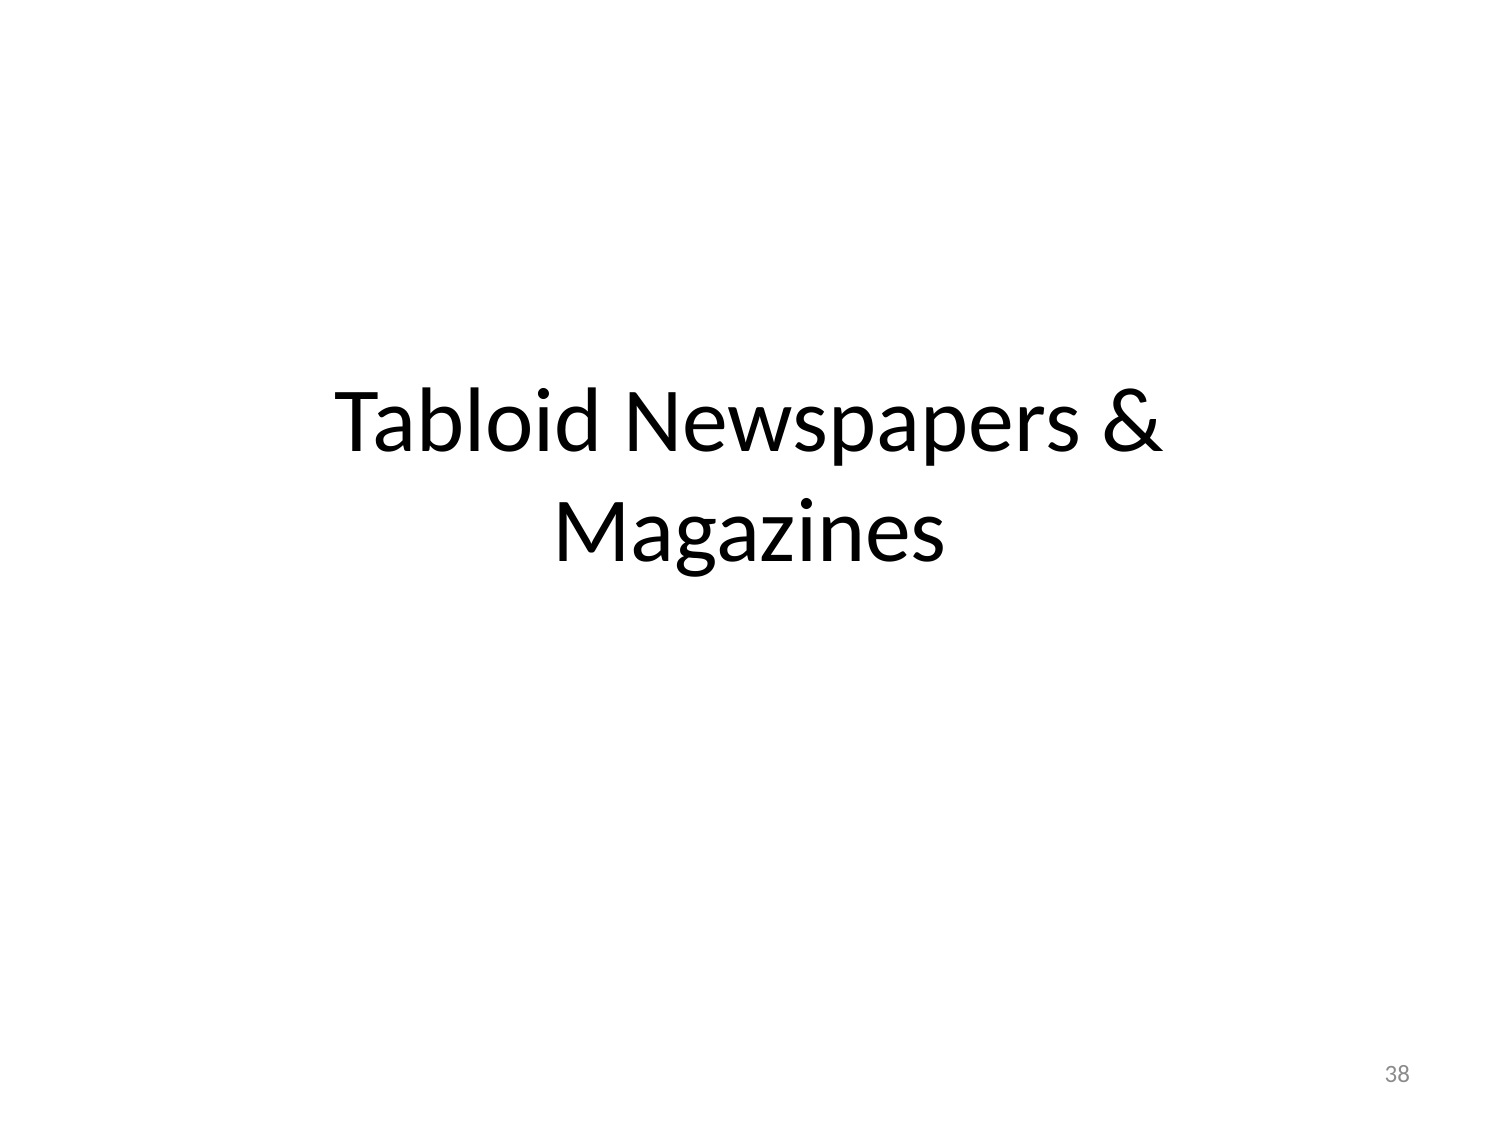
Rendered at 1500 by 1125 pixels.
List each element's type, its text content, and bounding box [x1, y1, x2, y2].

slide_number 38 [1074, 1042, 1425, 1103]
title Tabloid Newspapers & Magazines [112, 349, 1388, 591]
